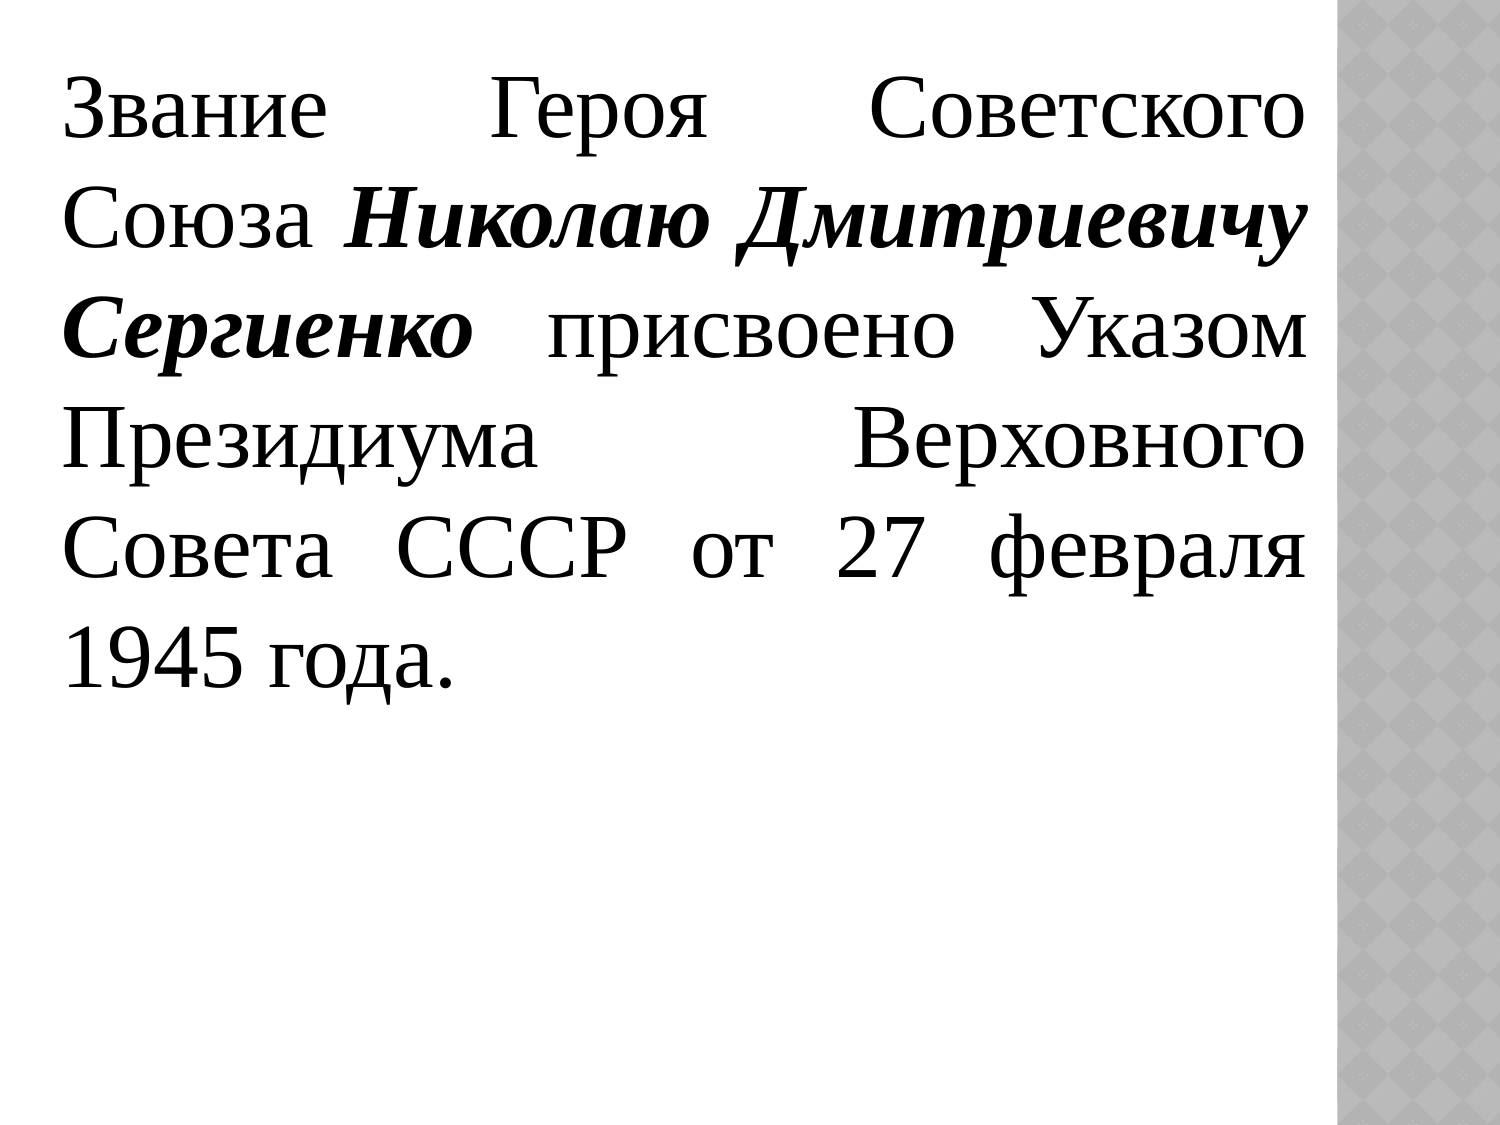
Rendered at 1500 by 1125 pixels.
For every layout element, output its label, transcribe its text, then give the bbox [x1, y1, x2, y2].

text_box Звание Героя Советского Союза Николаю Дмитриевичу Сергиенко присвоено Указом Президиума Верховного Совета СССР от 27 февраля 1945 года. [46, 38, 1325, 714]
